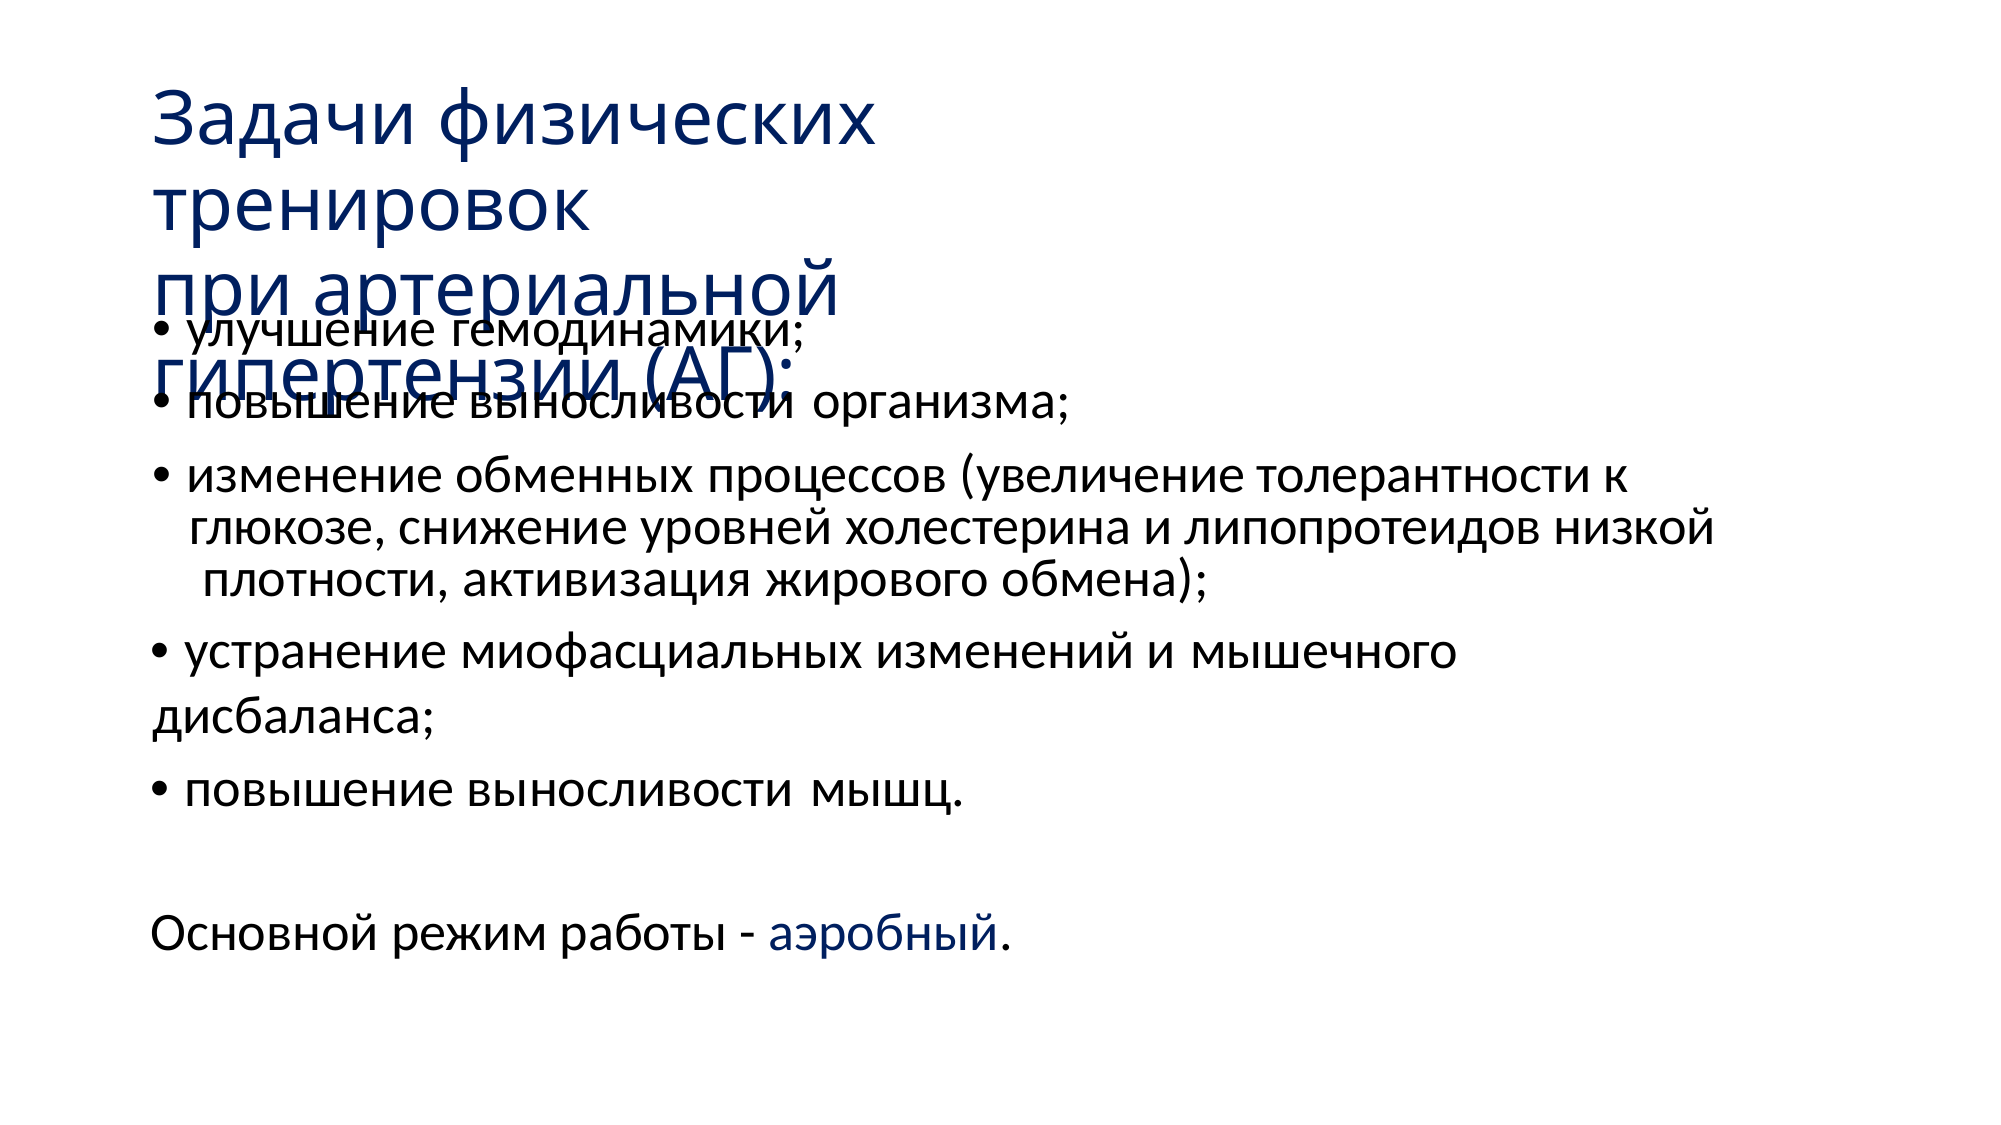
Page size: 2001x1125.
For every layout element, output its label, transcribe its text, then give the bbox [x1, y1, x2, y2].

title Задачи физических тренировок при артериальной гипертензии (АГ): [150, 71, 1304, 281]
text_box • улучшение гемодинамики; • повышение выносливости организма; • изменение обменных процессов (увеличение толерантности к глюкозе, снижение уровней холестерина и липопротеидов низкой плотности, активизация жирового обмена); • устранение миофасциальных изменений и мышечного дисбаланса; • повышение выносливости мышц. Основной режим работы - аэробный. [150, 281, 1761, 962]
